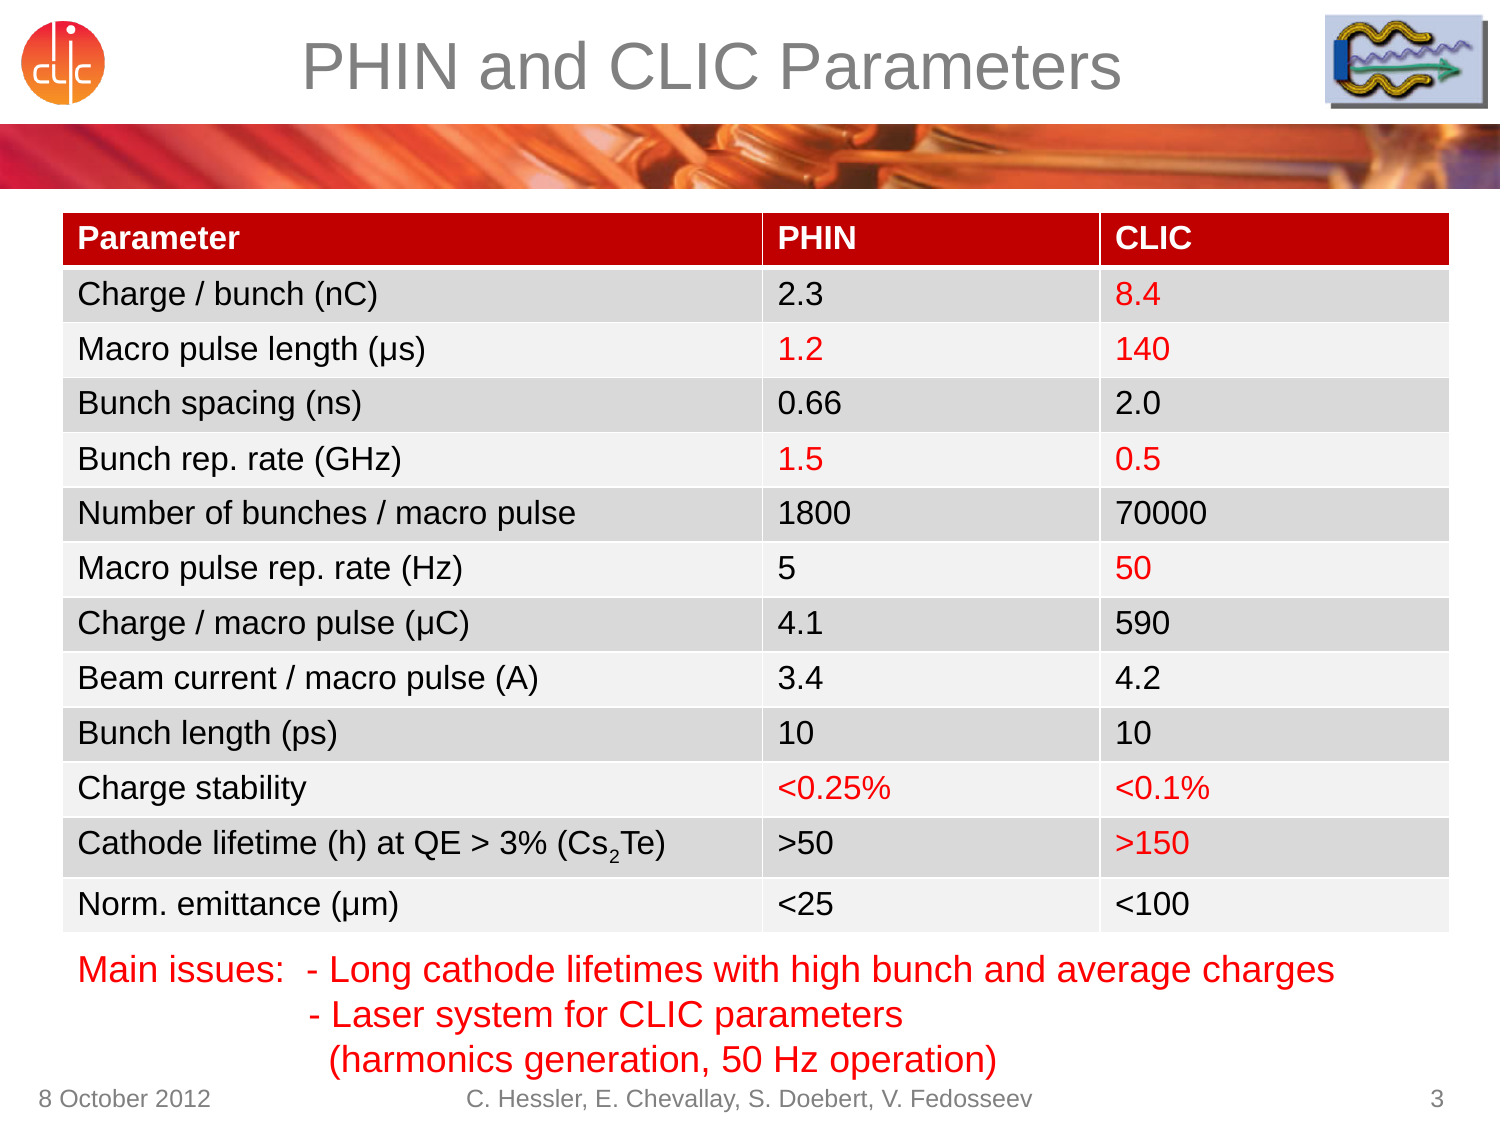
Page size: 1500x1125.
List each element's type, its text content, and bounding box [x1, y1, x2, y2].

table_cell Charge stability [63, 763, 762, 816]
table_cell 10 [1101, 708, 1449, 761]
table_cell Number of bunches / macro pulse [63, 488, 762, 541]
table_cell 8.4 [1101, 270, 1449, 322]
table_cell <100 [1101, 879, 1449, 932]
table_cell Charge / bunch (nC) [63, 270, 762, 322]
picture [0, 0, 1500, 189]
table_cell 4.1 [763, 598, 1099, 651]
table_cell 1800 [763, 488, 1099, 541]
text_box Main issues: - Long cathode lifetimes with high bunch and average charges - Laser system for CLIC parameters (harmonics generation, 50 Hz operation) [62, 937, 1438, 1088]
table_cell Macro pulse length (μs) [63, 323, 762, 377]
table_cell 140 [1101, 323, 1449, 377]
table_cell Beam current / macro pulse (A) [63, 653, 762, 706]
table_cell <0.25% [763, 763, 1099, 816]
table_cell 0.66 [763, 378, 1099, 432]
table_cell 1.2 [763, 323, 1099, 377]
table_cell >150 [1101, 818, 1449, 877]
table_header CLIC [1101, 213, 1449, 265]
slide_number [0, 1074, 251, 1125]
picture [1325, 14, 1488, 109]
table_header PHIN [763, 213, 1099, 265]
table_cell Bunch length (ps) [63, 708, 762, 761]
table_cell Bunch rep. rate (GHz) [63, 433, 762, 486]
table_cell 2.3 [763, 270, 1099, 322]
table_cell 3.4 [763, 653, 1099, 706]
table_cell <0.1% [1101, 763, 1449, 816]
table_cell Charge / macro pulse (μC) [63, 598, 762, 651]
slide_number 3 [1374, 1074, 1500, 1125]
table_cell Norm. emittance (μm) [63, 879, 762, 932]
table_cell 2.0 [1101, 378, 1449, 432]
table_cell 1.5 [763, 433, 1099, 486]
table_cell 0.5 [1101, 433, 1449, 486]
table_cell Bunch spacing (ns) [63, 378, 762, 432]
table_cell 5 [763, 543, 1099, 596]
table_cell 10 [763, 708, 1099, 761]
table_cell 50 [1101, 543, 1449, 596]
table_cell 70000 [1101, 488, 1449, 541]
table_cell <25 [763, 879, 1099, 932]
table_cell Cathode lifetime (h) at QE > 3% (Cs2Te) [63, 818, 762, 877]
title PHIN and CLIC Parameters [124, 0, 1301, 126]
table_cell 590 [1101, 598, 1449, 651]
table_cell 4.2 [1101, 653, 1449, 706]
footer C. Hessler, E. Chevallay, S. Doebert, V. Fedosseev [287, 1088, 1213, 1125]
table_cell >50 [763, 818, 1099, 877]
table_header Parameter [63, 213, 762, 265]
table_cell Macro pulse rep. rate (Hz) [63, 543, 762, 596]
